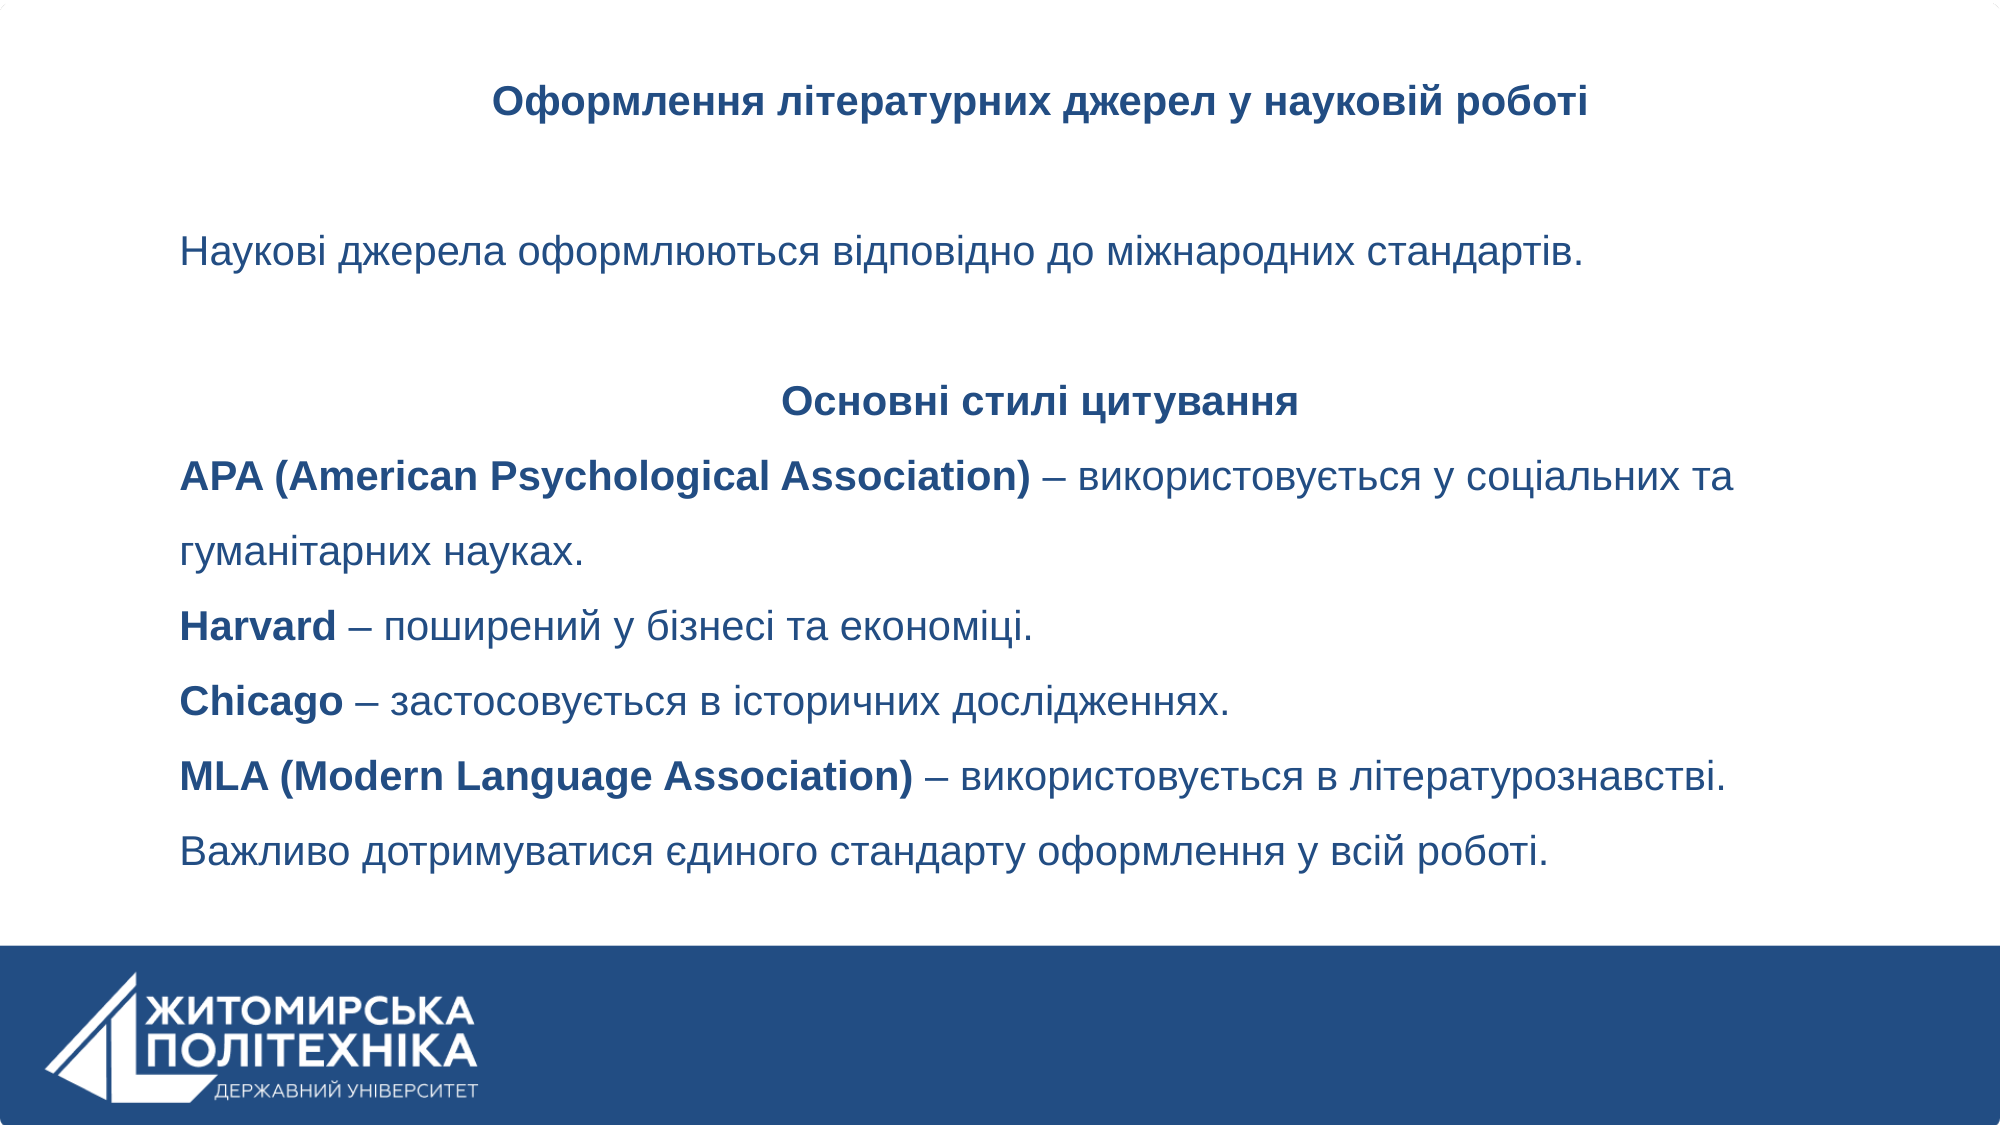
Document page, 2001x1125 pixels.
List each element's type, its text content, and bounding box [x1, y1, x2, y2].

text_box Оформлення літературних джерел у науковій роботі Наукові джерела оформлюються відповідно до міжнародних стандартів. Основні стилі цитування APA (American Psychological Association) – використовується у соціальних та гуманітарних науках. Harvard – поширений у бізнесі та економіці. Chicago – застосовується в історичних дослідженнях. MLA (Modern Language Association) – використовується в літературознавстві. Важливо дотримуватися єдиного стандарту оформлення у всій роботі. [164, 41, 1917, 882]
picture [0, 3, 2000, 1125]
